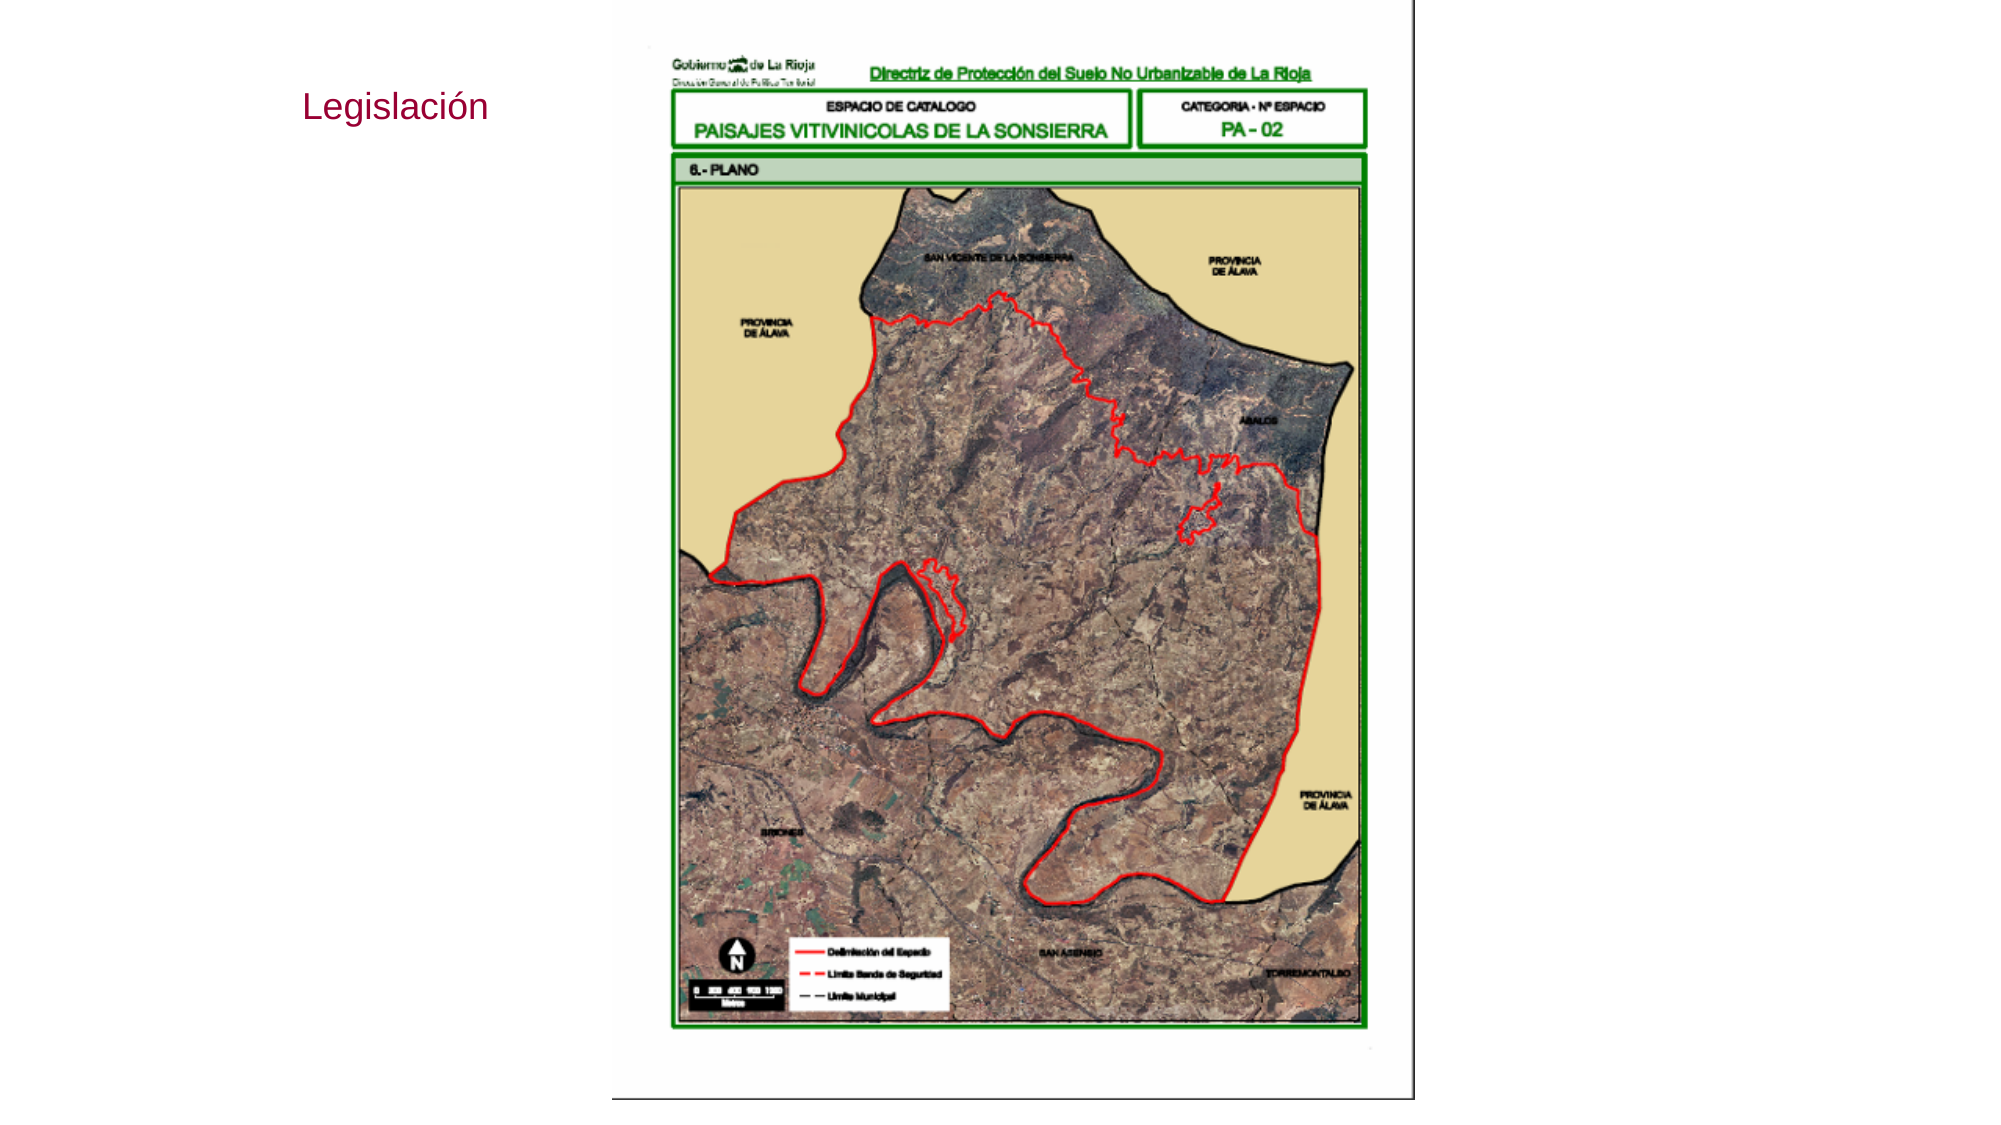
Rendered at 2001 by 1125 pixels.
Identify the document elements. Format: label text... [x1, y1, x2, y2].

picture [612, 0, 1415, 1100]
text_box Legislación [287, 74, 612, 135]
